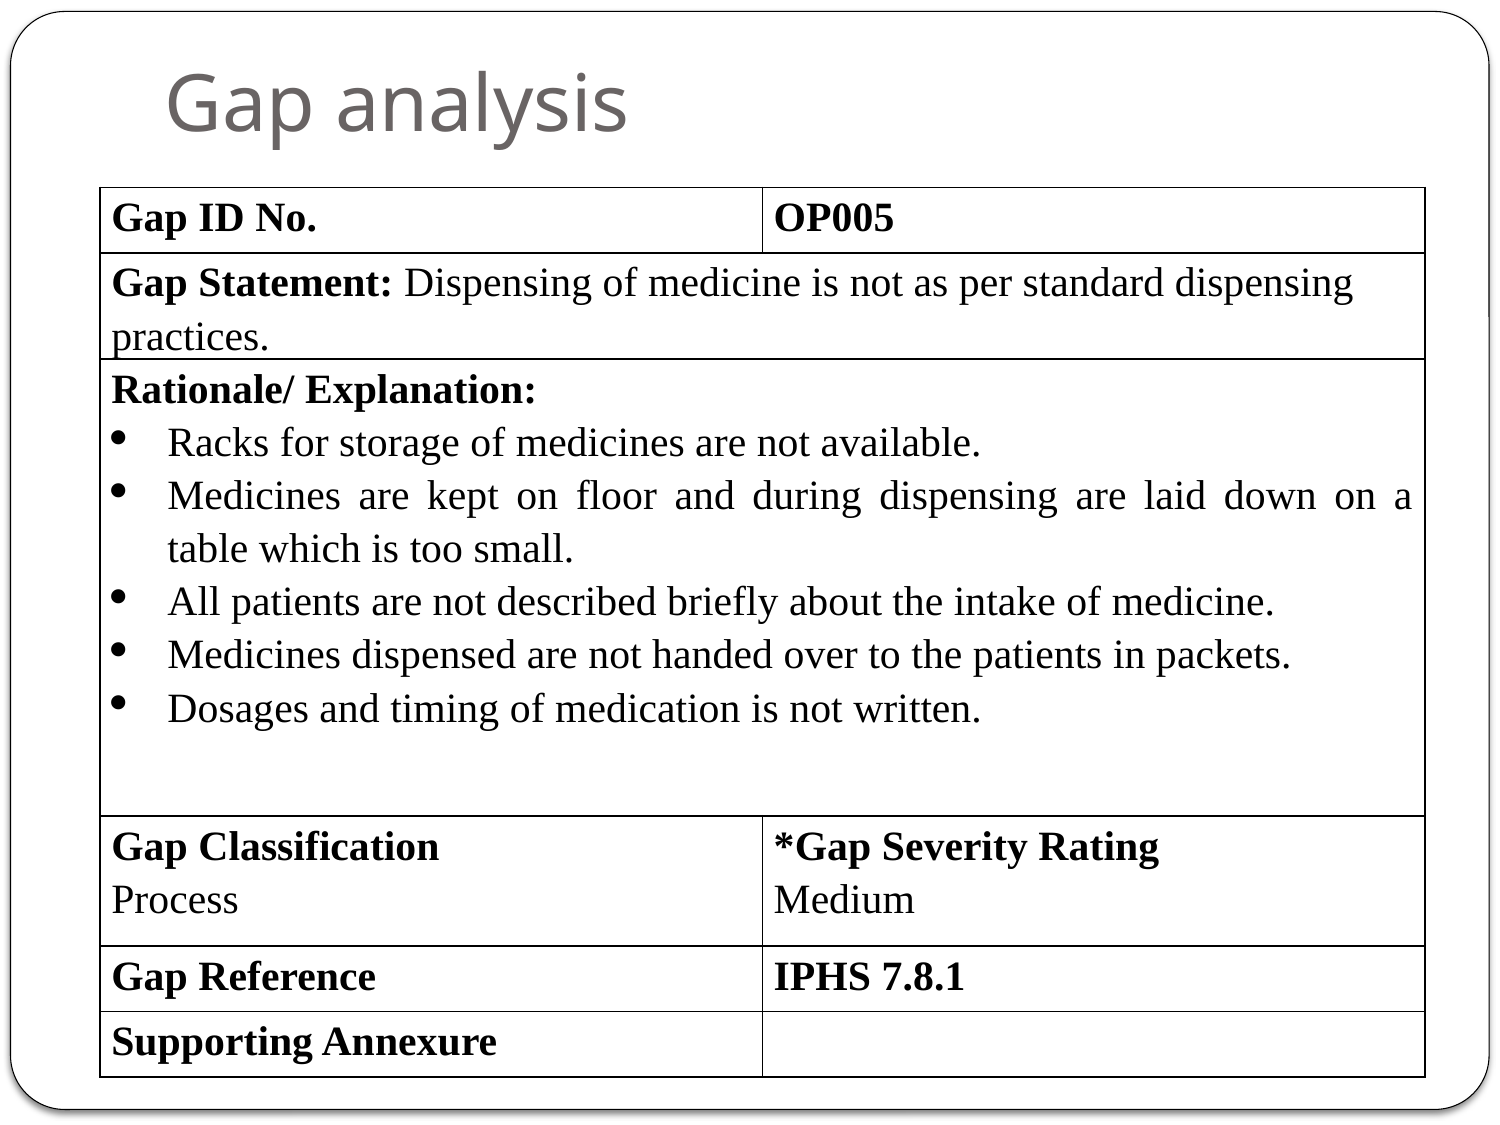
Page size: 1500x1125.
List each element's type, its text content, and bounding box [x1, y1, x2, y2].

table_cell Rationale/ Explanation: Racks for storage of medicines are not available. Medicines are kept on floor and during dispensing are laid down on a table which is too small. All patients are not described briefly about the intake of medicine. Medicines dispensed are not handed over to the patients in packets. Dosages and timing of medication is not written. [101, 360, 1424, 815]
table_cell *Gap Severity Rating Medium [763, 817, 1424, 945]
table_cell Gap Reference [101, 947, 762, 1011]
table_cell [763, 1012, 1424, 1076]
table_cell Supporting Annexure [101, 1012, 762, 1076]
title Gap analysis [150, 45, 1425, 163]
table_cell IPHS 7.8.1 [763, 947, 1424, 1011]
table_cell Gap Statement: Dispensing of medicine is not as per standard dispensing practices. [101, 254, 1424, 358]
table_header Gap ID No. [101, 188, 762, 252]
table_header OP005 [763, 188, 1424, 252]
table_cell Gap Classification Process [101, 817, 762, 945]
